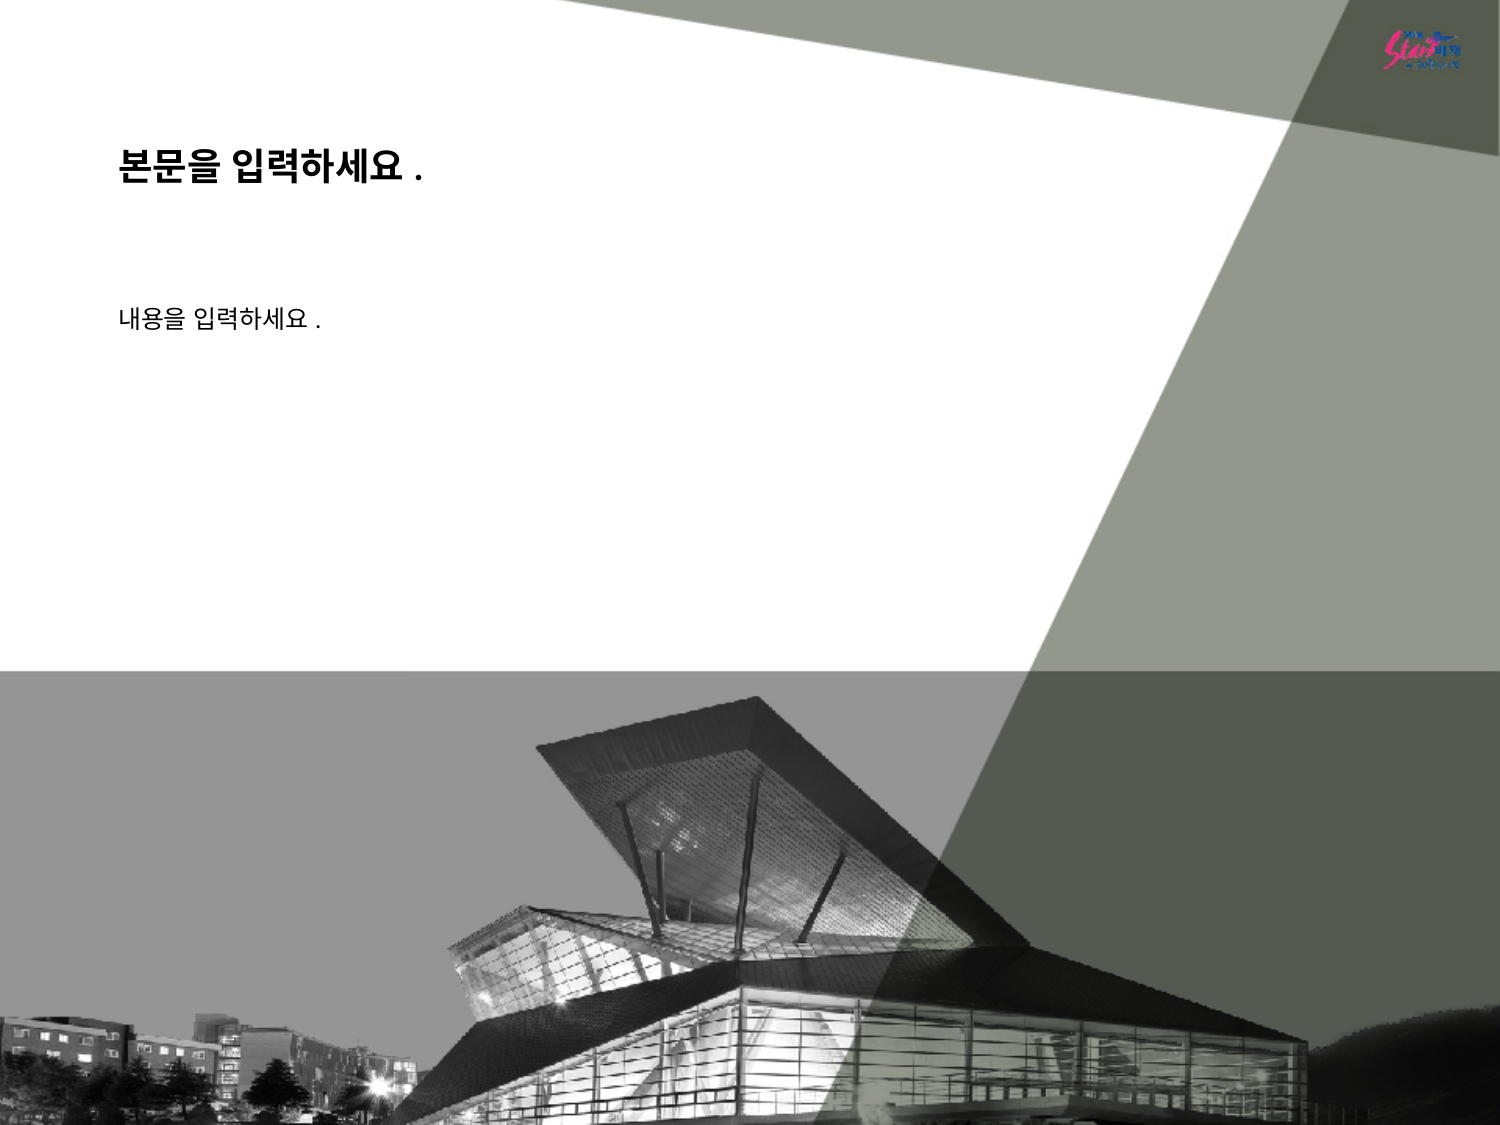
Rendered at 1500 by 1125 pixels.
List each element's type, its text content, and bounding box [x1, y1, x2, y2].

picture [0, 0, 1500, 1125]
title 본문을 입력하세요. [103, 59, 559, 278]
list 내용을 입력하세요. [103, 299, 1025, 627]
